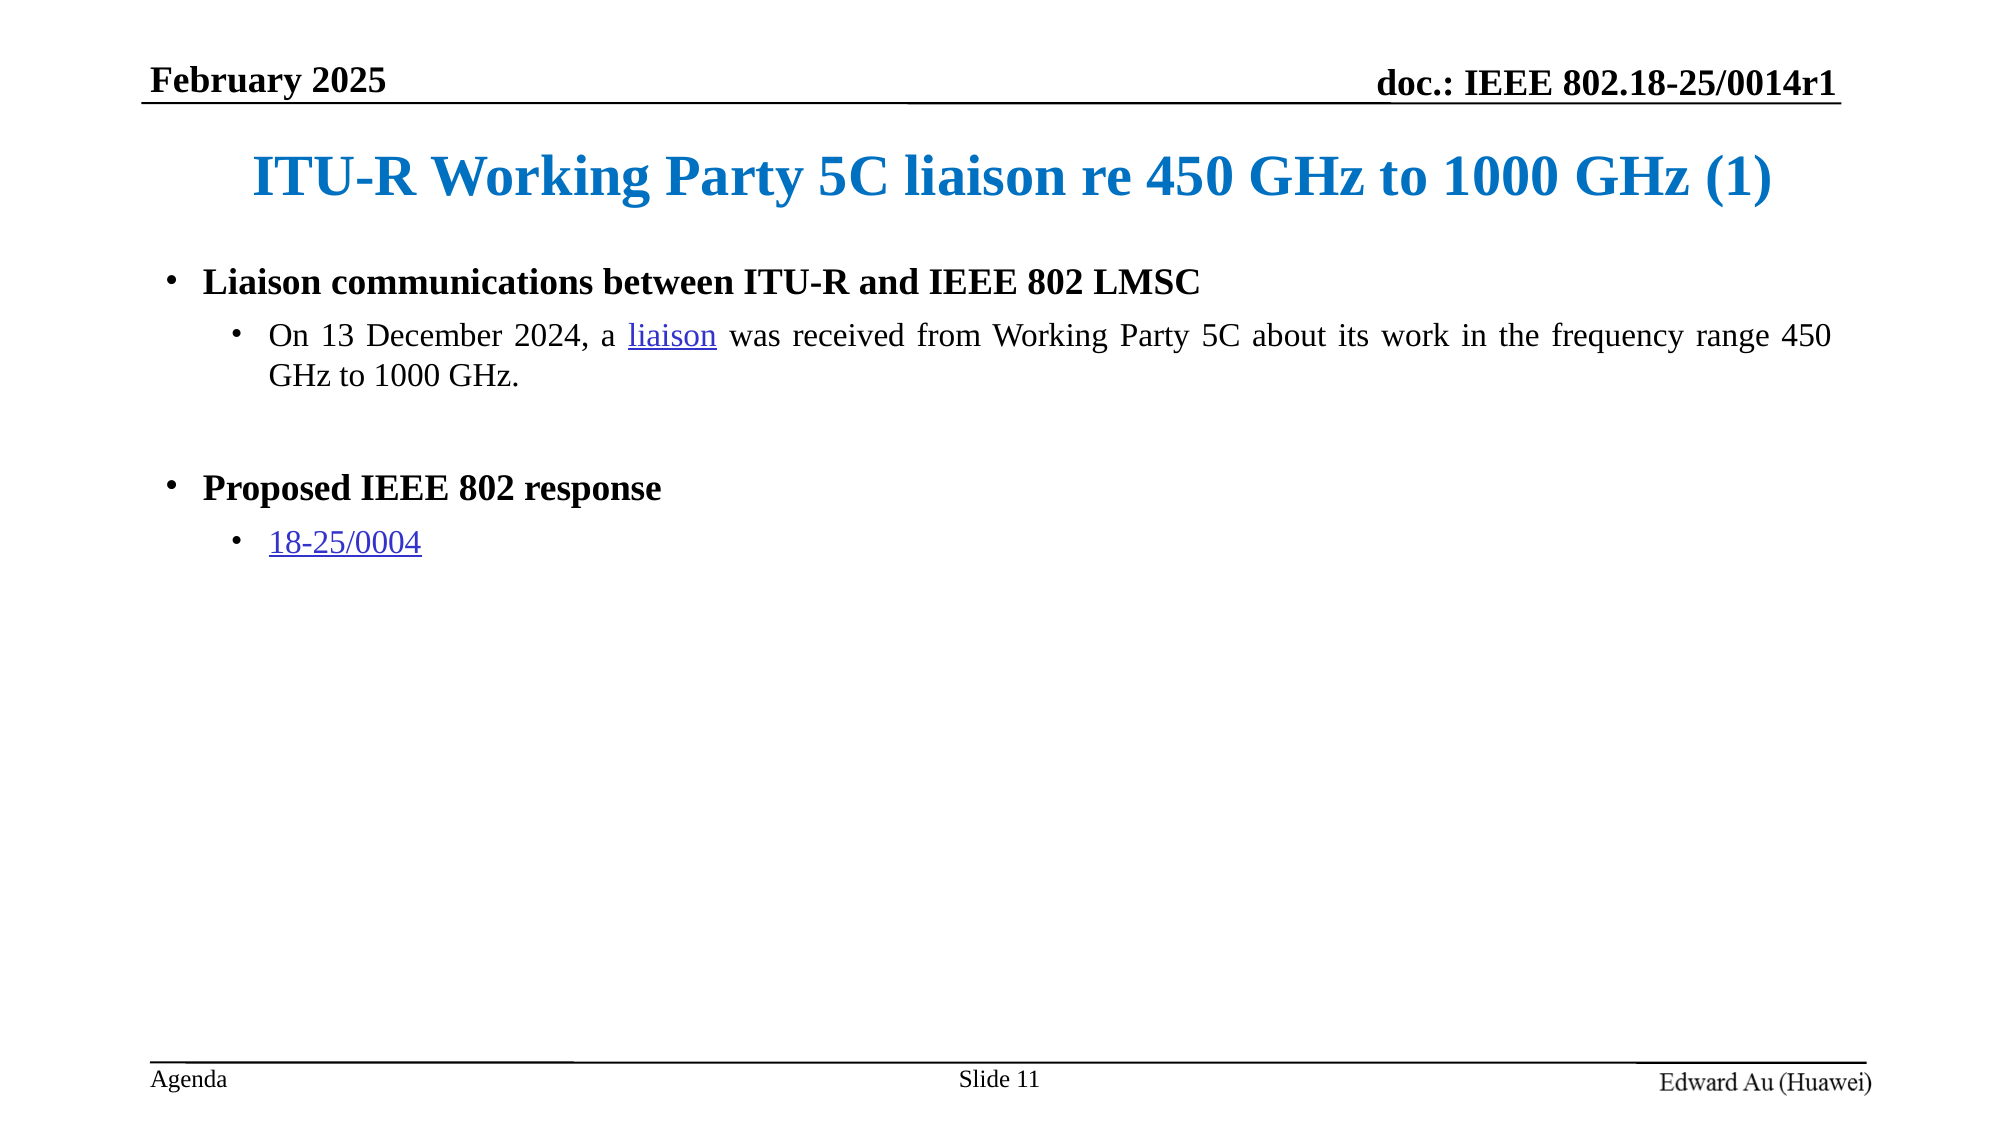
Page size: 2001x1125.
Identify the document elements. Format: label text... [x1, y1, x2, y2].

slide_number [149, 54, 651, 101]
slide_number Slide 11 [933, 1061, 1067, 1123]
title ITU-R Working Party 5C liaison re 450 GHz to 1000 GHz (1) [162, 99, 1864, 246]
list Liaison communications between ITU-R and IEEE 802 LMSC On 13 December 2024, a liaison was received from Working Party 5C about its work in the frequency range 450 GHz to 1000 GHz. Proposed IEEE 802 response 18-25/0004 [149, 249, 1869, 988]
picture [1174, 1058, 1887, 1113]
